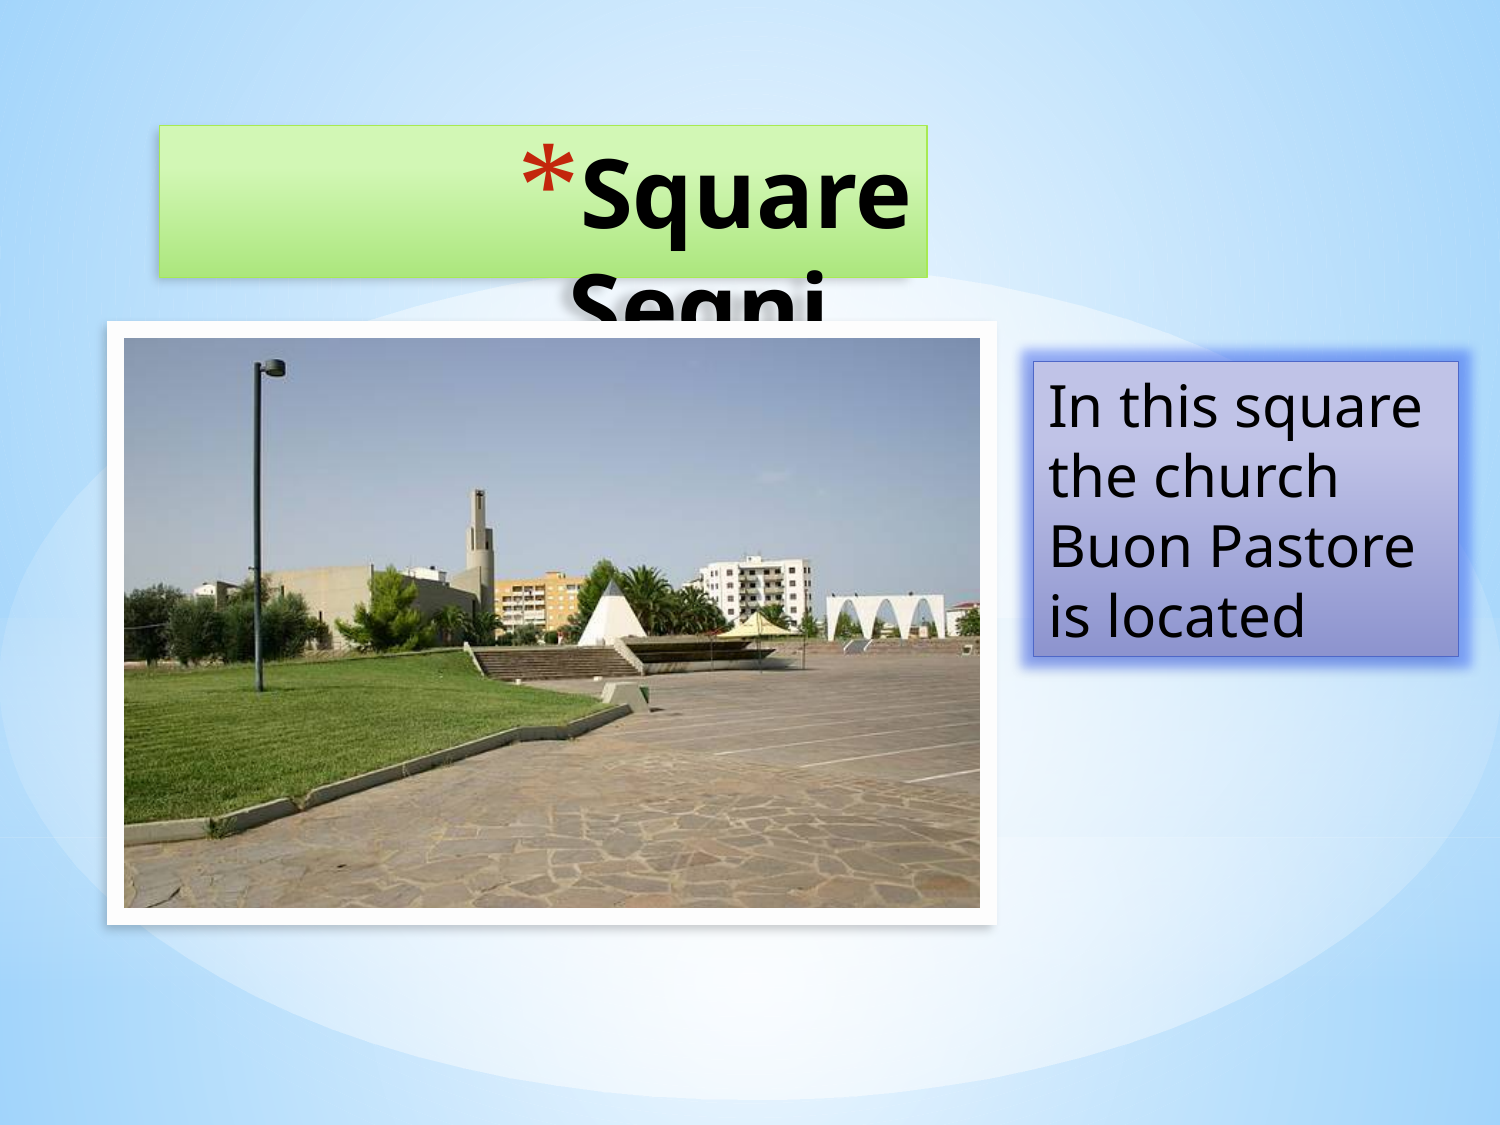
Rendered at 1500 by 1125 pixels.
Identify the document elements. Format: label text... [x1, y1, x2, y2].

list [123, 337, 981, 909]
title Square Segni… [159, 125, 928, 278]
text_box In this square the church Buon Pastore is located [1033, 361, 1459, 657]
